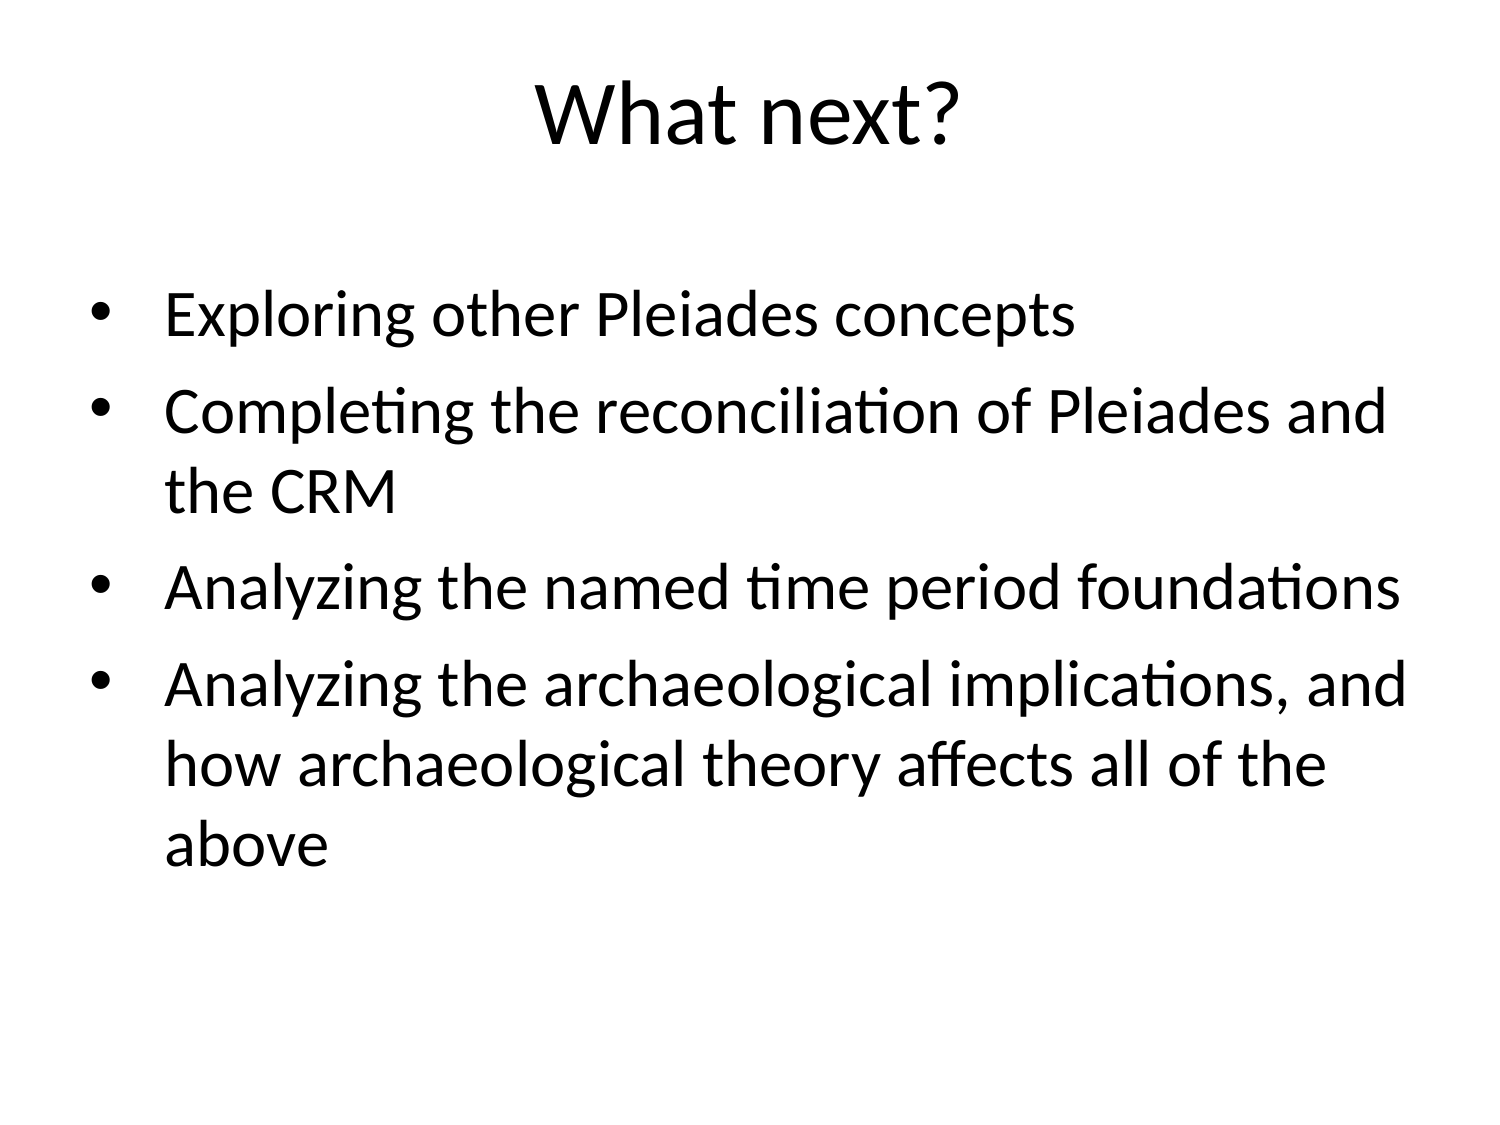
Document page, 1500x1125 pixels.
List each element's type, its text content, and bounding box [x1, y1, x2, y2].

list Exploring other Pleiades concepts Completing the reconciliation of Pleiades and the CRM Analyzing the named time period foundations Analyzing the archaeological implications, and how archaeological theory affects all of the above [75, 262, 1425, 1005]
title What next? [75, 45, 1425, 233]
